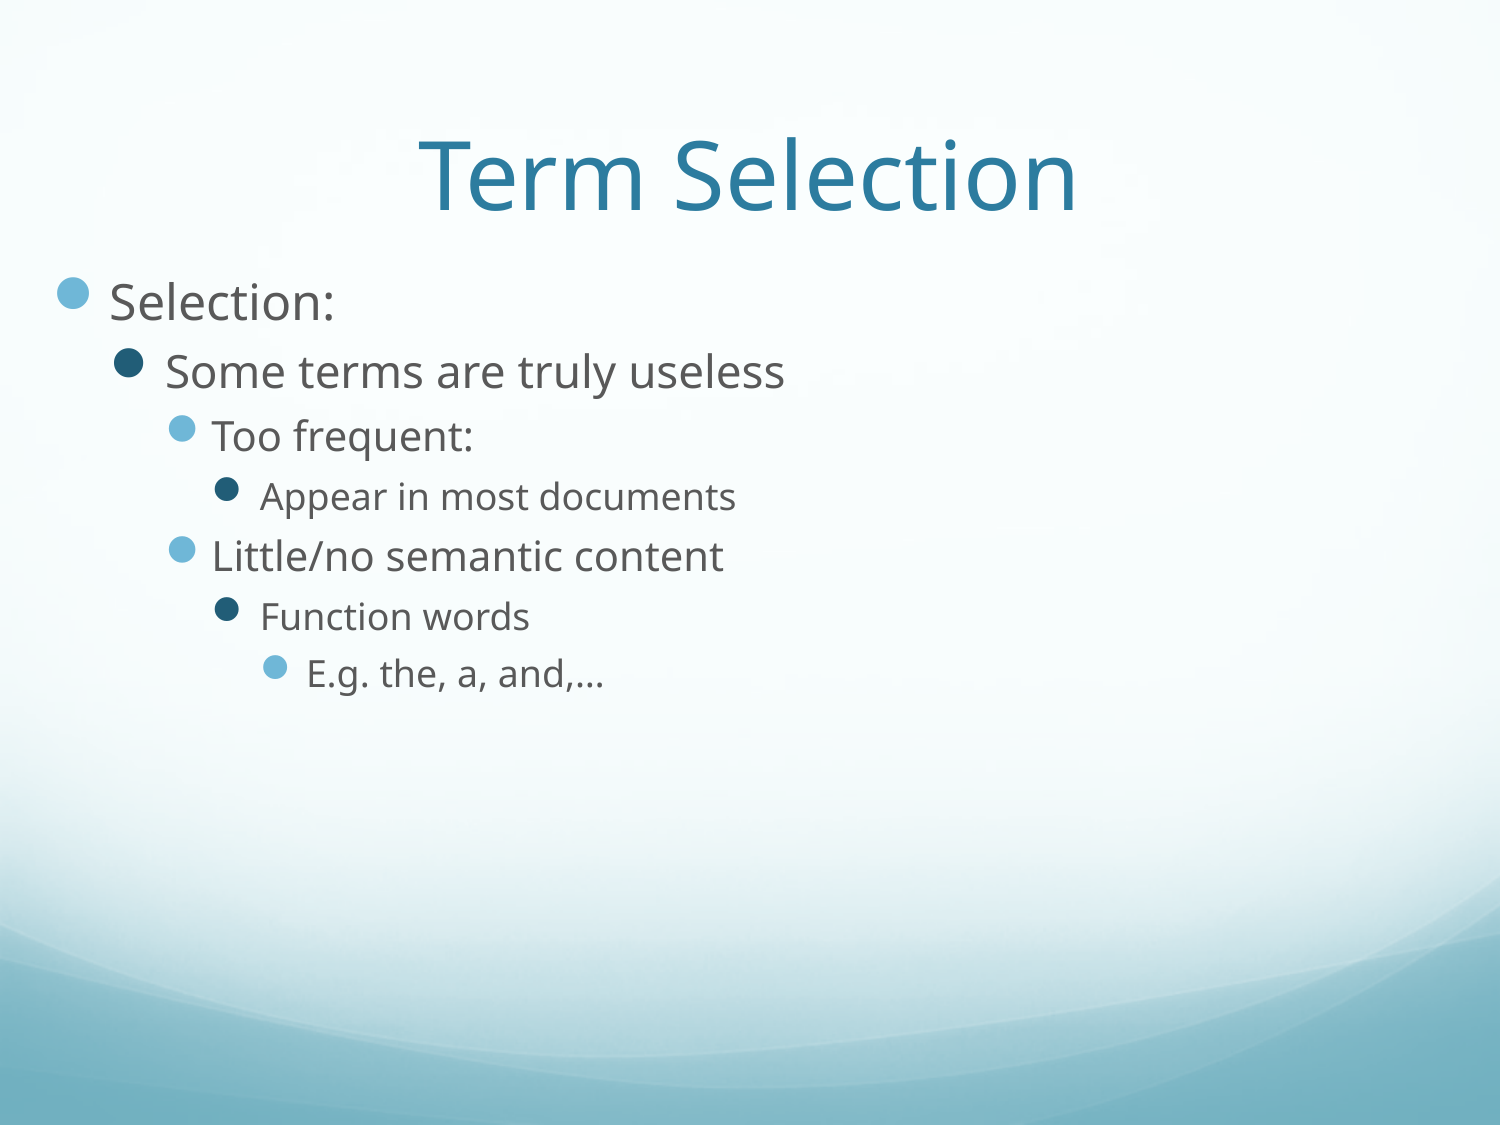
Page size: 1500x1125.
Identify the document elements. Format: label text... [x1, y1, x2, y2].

title Term Selection [90, 17, 1410, 237]
list Selection: Some terms are truly useless Too frequent: Appear in most documents Little/no semantic content Function words E.g. the, a, and,… [37, 262, 1425, 1005]
